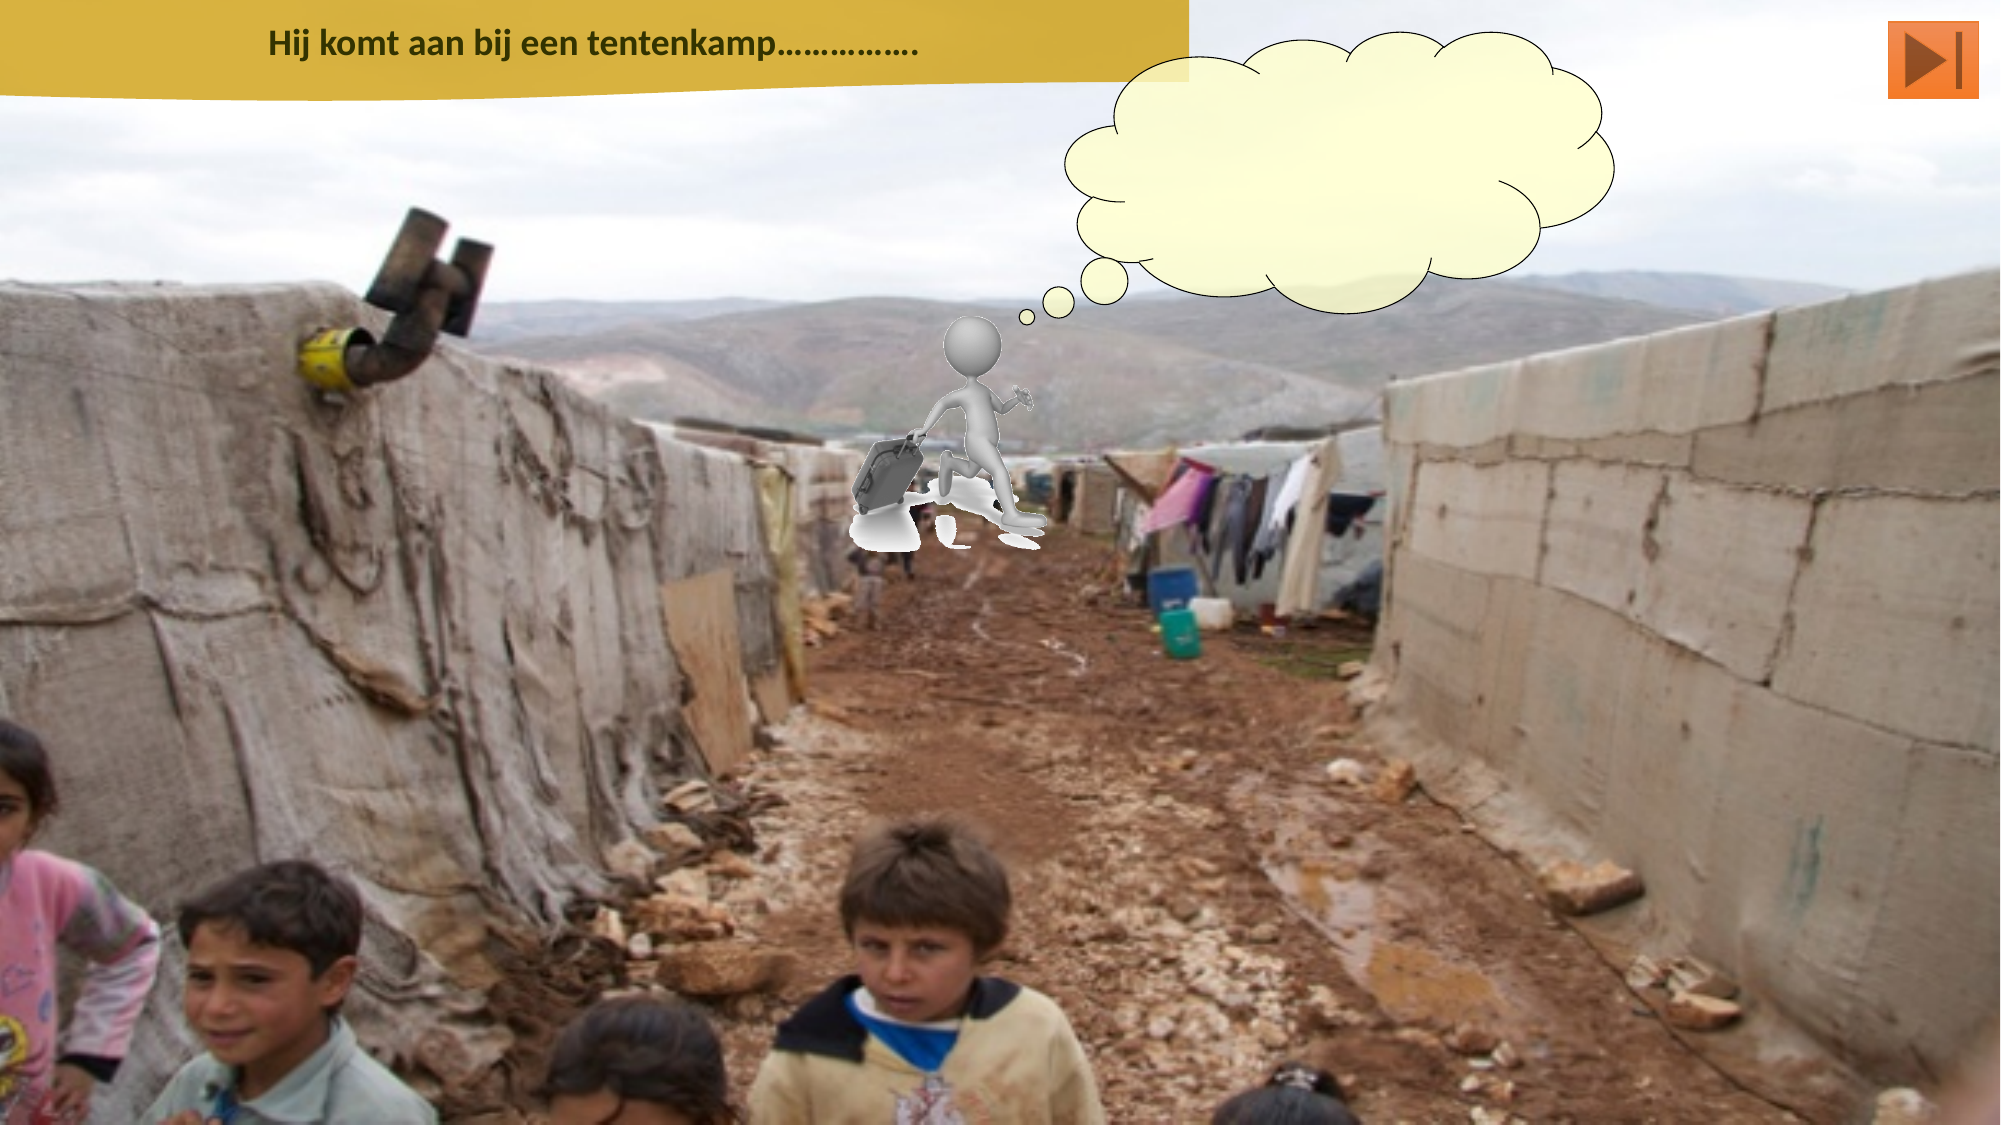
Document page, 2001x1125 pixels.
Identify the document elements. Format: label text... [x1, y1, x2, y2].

picture [0, 0, 2001, 1125]
text_box [1042, 286, 1075, 317]
text_box [1888, 21, 1979, 99]
text_box [1064, 31, 1615, 315]
text_box Hij komt aan bij een tentenkamp……………. [0, 0, 1191, 102]
text_box [1020, 308, 1034, 312]
